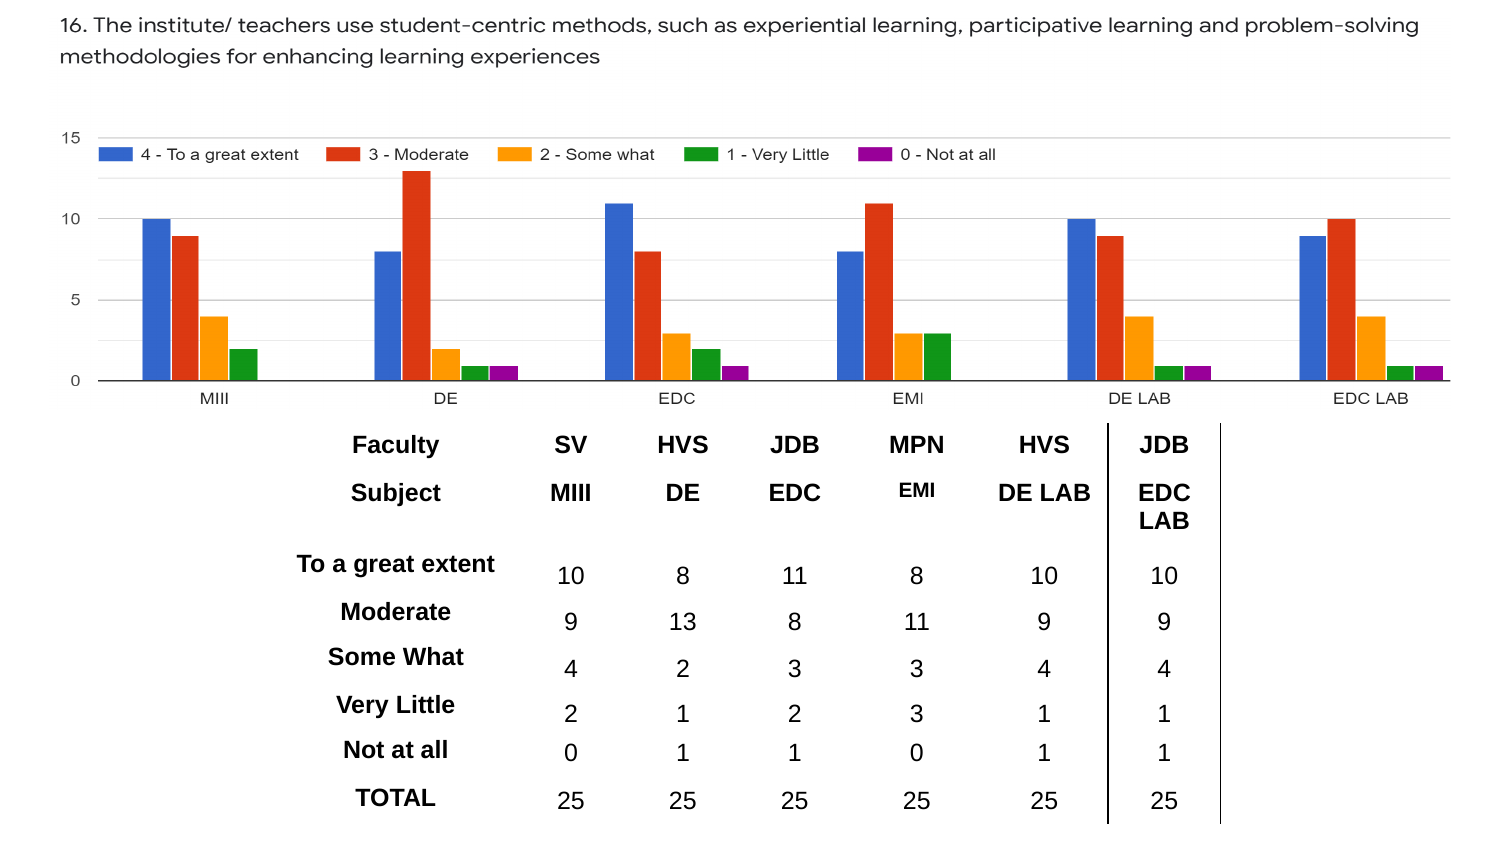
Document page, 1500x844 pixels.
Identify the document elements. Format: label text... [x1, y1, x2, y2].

table_cell 3 [737, 635, 853, 683]
table_cell 2 [513, 683, 629, 728]
table_cell 1 [981, 683, 1107, 728]
table_cell DE [629, 471, 737, 542]
table_cell EDC LAB [1109, 471, 1220, 542]
table_cell Subject [279, 471, 513, 542]
table_cell 11 [853, 590, 981, 635]
table_cell 9 [1109, 590, 1220, 635]
table_cell MIII [513, 471, 629, 542]
table_cell 25 [981, 776, 1107, 824]
table_cell 2 [629, 635, 737, 683]
picture [49, 16, 1451, 411]
table_cell 9 [513, 590, 629, 635]
table_cell 1 [629, 728, 737, 776]
table_cell 1 [1109, 728, 1220, 776]
table_header JDB [1109, 423, 1220, 471]
table_cell 4 [1109, 635, 1220, 683]
table_cell 25 [853, 776, 981, 824]
table_cell 8 [737, 590, 853, 635]
table_cell To a great extent [279, 542, 513, 590]
table_cell 9 [981, 590, 1107, 635]
table_cell 3 [853, 683, 981, 728]
table_header SV [513, 423, 629, 471]
table_cell Some What [279, 635, 513, 683]
table_cell 10 [1109, 542, 1220, 590]
table_header HVS [981, 423, 1107, 471]
table_cell 4 [981, 635, 1107, 683]
table_cell 1 [737, 728, 853, 776]
table_header HVS [629, 423, 737, 471]
table_cell 8 [629, 542, 737, 590]
table_cell Moderate [279, 590, 513, 635]
table_cell TOTAL [279, 776, 513, 824]
table_cell 13 [629, 590, 737, 635]
table_cell 8 [853, 542, 981, 590]
table_cell DE LAB [981, 471, 1107, 542]
table_cell Very Little [279, 683, 513, 728]
table_cell 25 [629, 776, 737, 824]
table_cell 25 [1109, 776, 1220, 824]
table_cell 4 [513, 635, 629, 683]
table_cell 0 [853, 728, 981, 776]
table_cell 0 [513, 728, 629, 776]
table_header JDB [737, 423, 853, 471]
table_cell EDC [737, 471, 853, 542]
table_cell 25 [513, 776, 629, 824]
table_header MPN [853, 423, 981, 471]
table_cell 1 [629, 683, 737, 728]
table_cell 11 [737, 542, 853, 590]
table_cell 10 [513, 542, 629, 590]
table_cell 2 [737, 683, 853, 728]
table_header Faculty [279, 423, 513, 471]
table_cell EMI [853, 471, 981, 542]
table_cell 3 [853, 635, 981, 683]
table_cell 10 [981, 542, 1107, 590]
table_cell 1 [1109, 683, 1220, 728]
table_cell 25 [737, 776, 853, 824]
table_cell Not at all [279, 728, 513, 776]
table_cell 1 [981, 728, 1107, 776]
